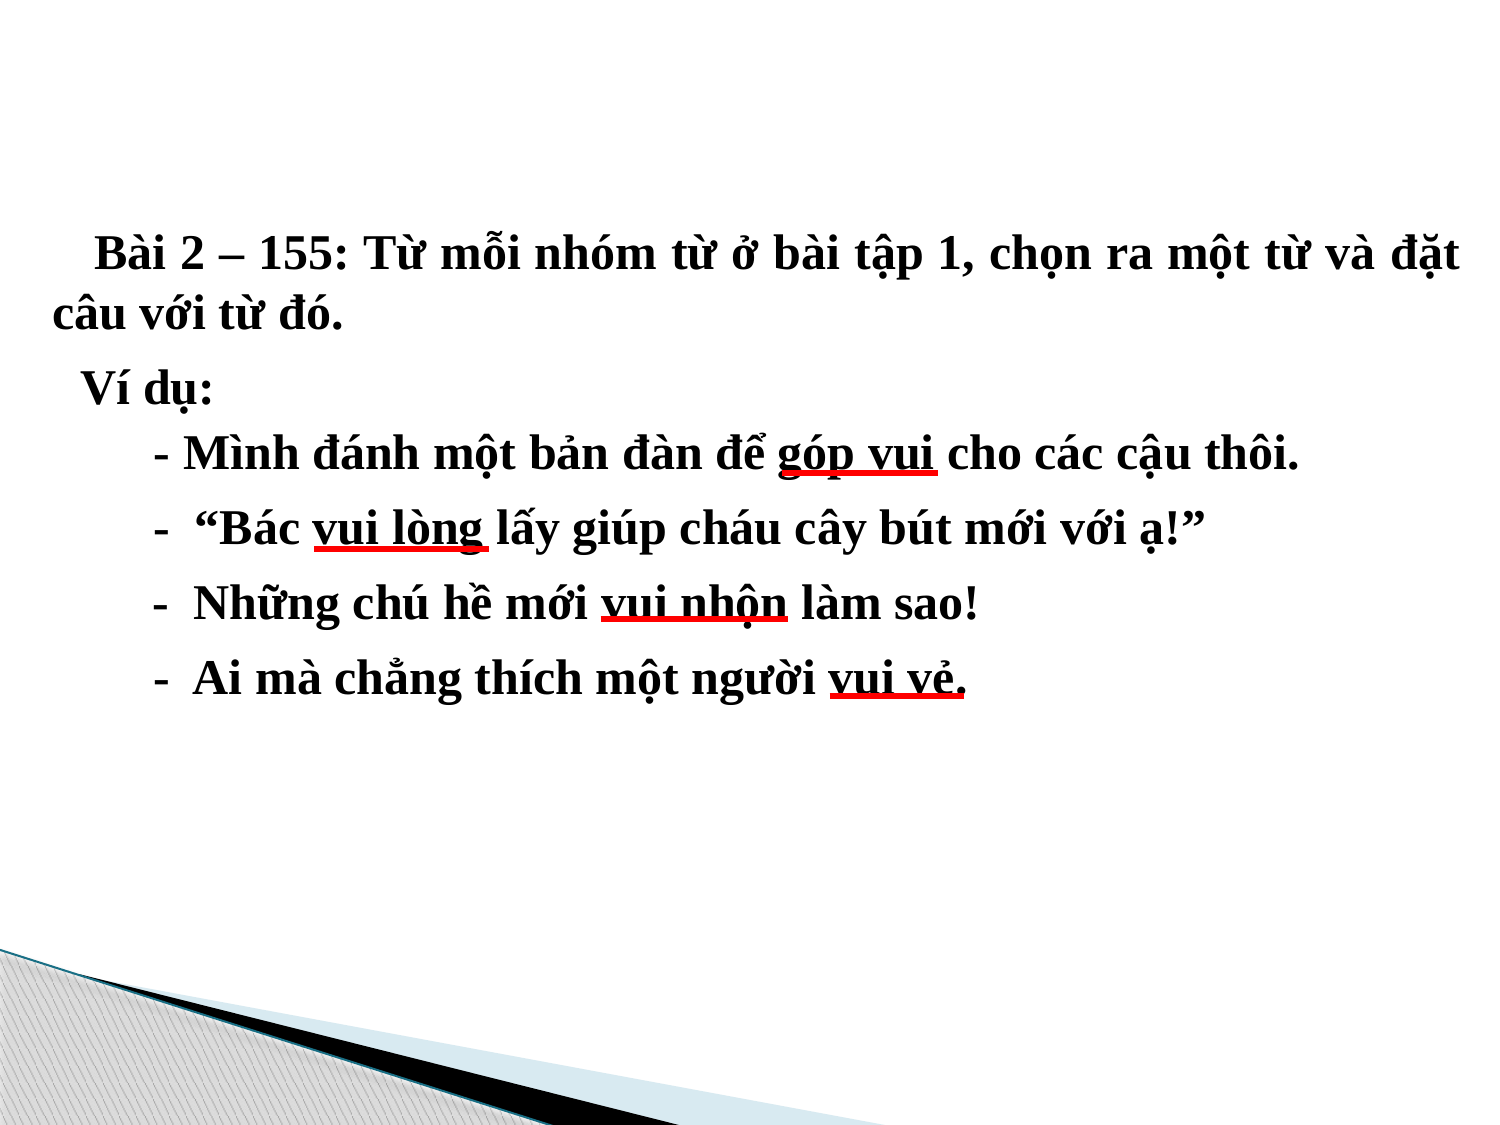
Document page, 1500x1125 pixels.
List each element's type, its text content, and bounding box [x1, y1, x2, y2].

text_box - Những chú hề mới vui nhộn làm sao! [137, 561, 1500, 637]
text_box - “Bác vui lòng lấy giúp cháu cây bút mới với ạ!” [138, 486, 1500, 561]
text_box - Ai mà chẳng thích một người vui vẻ. [139, 636, 1500, 712]
text_box Ví dụ: [66, 347, 243, 423]
text_box - Mình đánh một bản đàn để góp vui cho các cậu thôi. [64, 411, 1445, 487]
text_box Bài 2 – 155: Từ mỗi nhóm từ ở bài tập 1, chọn ra một từ và đặt câu với từ đó. [37, 212, 1475, 348]
